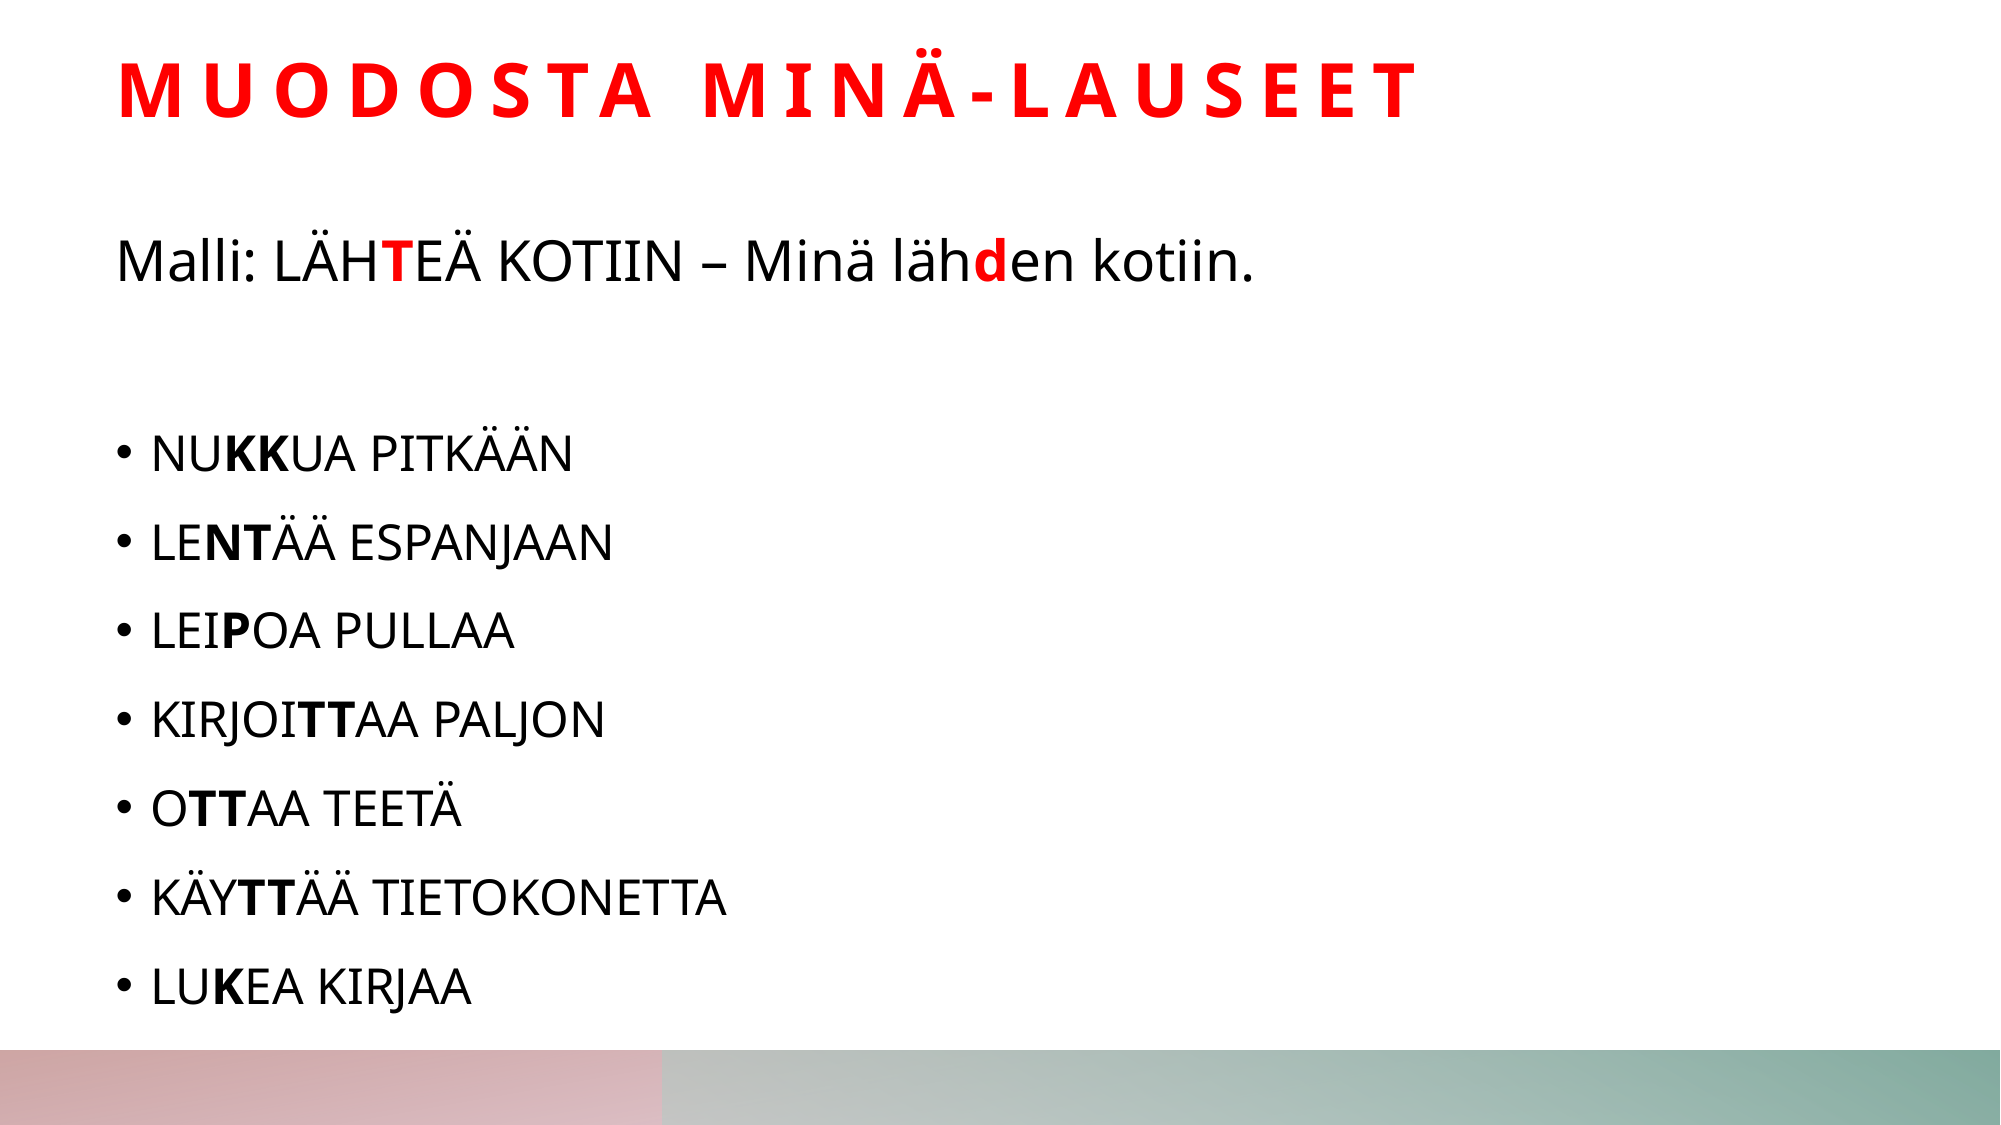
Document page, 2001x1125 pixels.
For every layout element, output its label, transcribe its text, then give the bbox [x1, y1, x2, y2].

title Muodosta minä-lauseet [115, 18, 1796, 133]
list Malli: LÄHTEÄ KOTIIN – Minä lähden kotiin. NUKKUA PITKÄÄN LENTÄÄ ESPANJAAN LEIPOA PULLAA KIRJOITTAA PALJON OTTAA TEETÄ KÄYTTÄÄ TIETOKONETTA LUKEA KIRJAA [115, 210, 1905, 1021]
